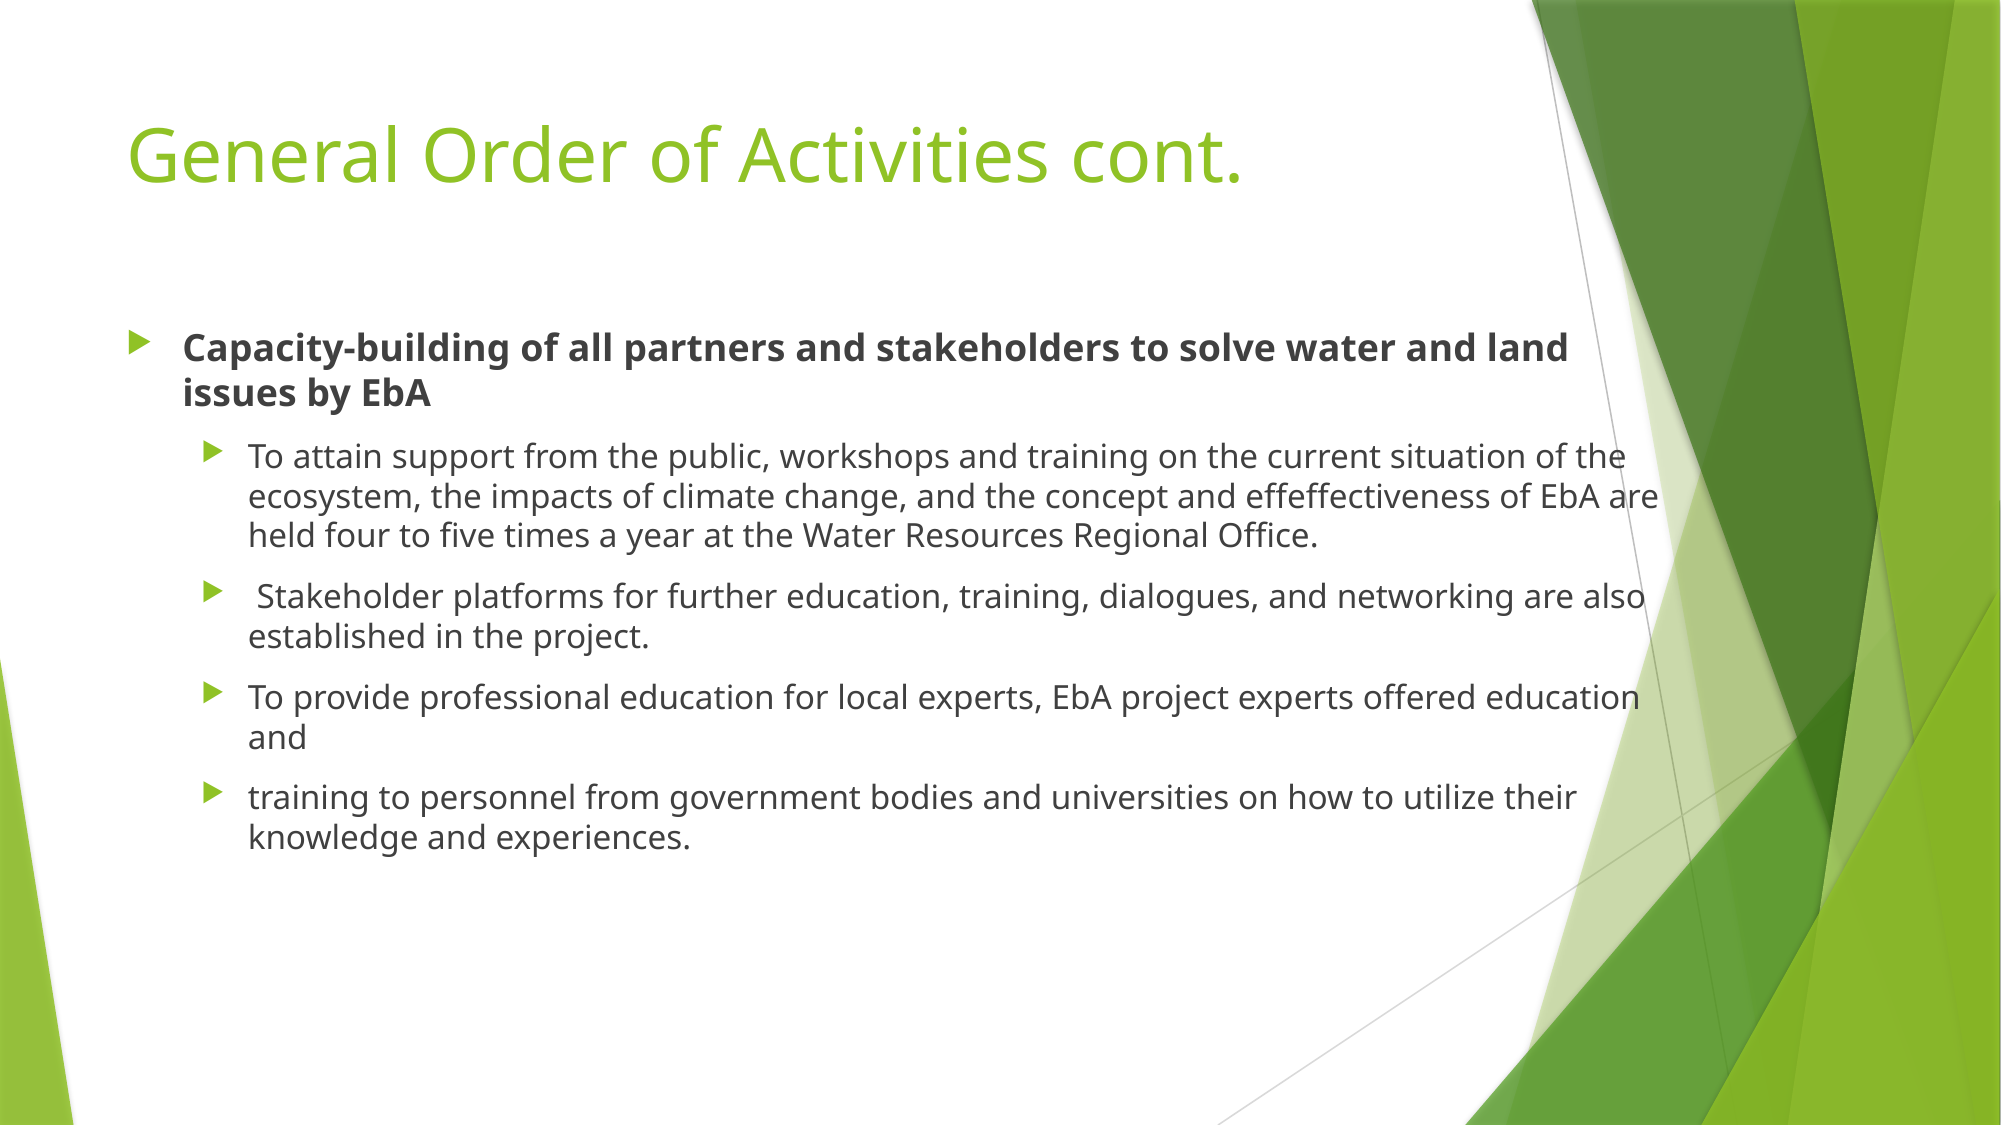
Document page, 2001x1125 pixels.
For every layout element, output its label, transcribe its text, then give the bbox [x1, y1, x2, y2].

title General Order of Activities cont. [111, 99, 1522, 316]
list Capacity-building of all partners and stakeholders to solve water and land issues by EbA To attain support from the public, workshops and training on the current situation of the ecosystem, the impacts of climate change, and the concept and effeffectiveness of EbA are held four to five times a year at the Water Resources Regional Office. Stakeholder platforms for further education, training, dialogues, and networking are also established in the project. To provide professional education for local experts, EbA project experts offered education and training to personnel from government bodies and universities on how to utilize their knowledge and experiences. [111, 316, 1693, 1067]
